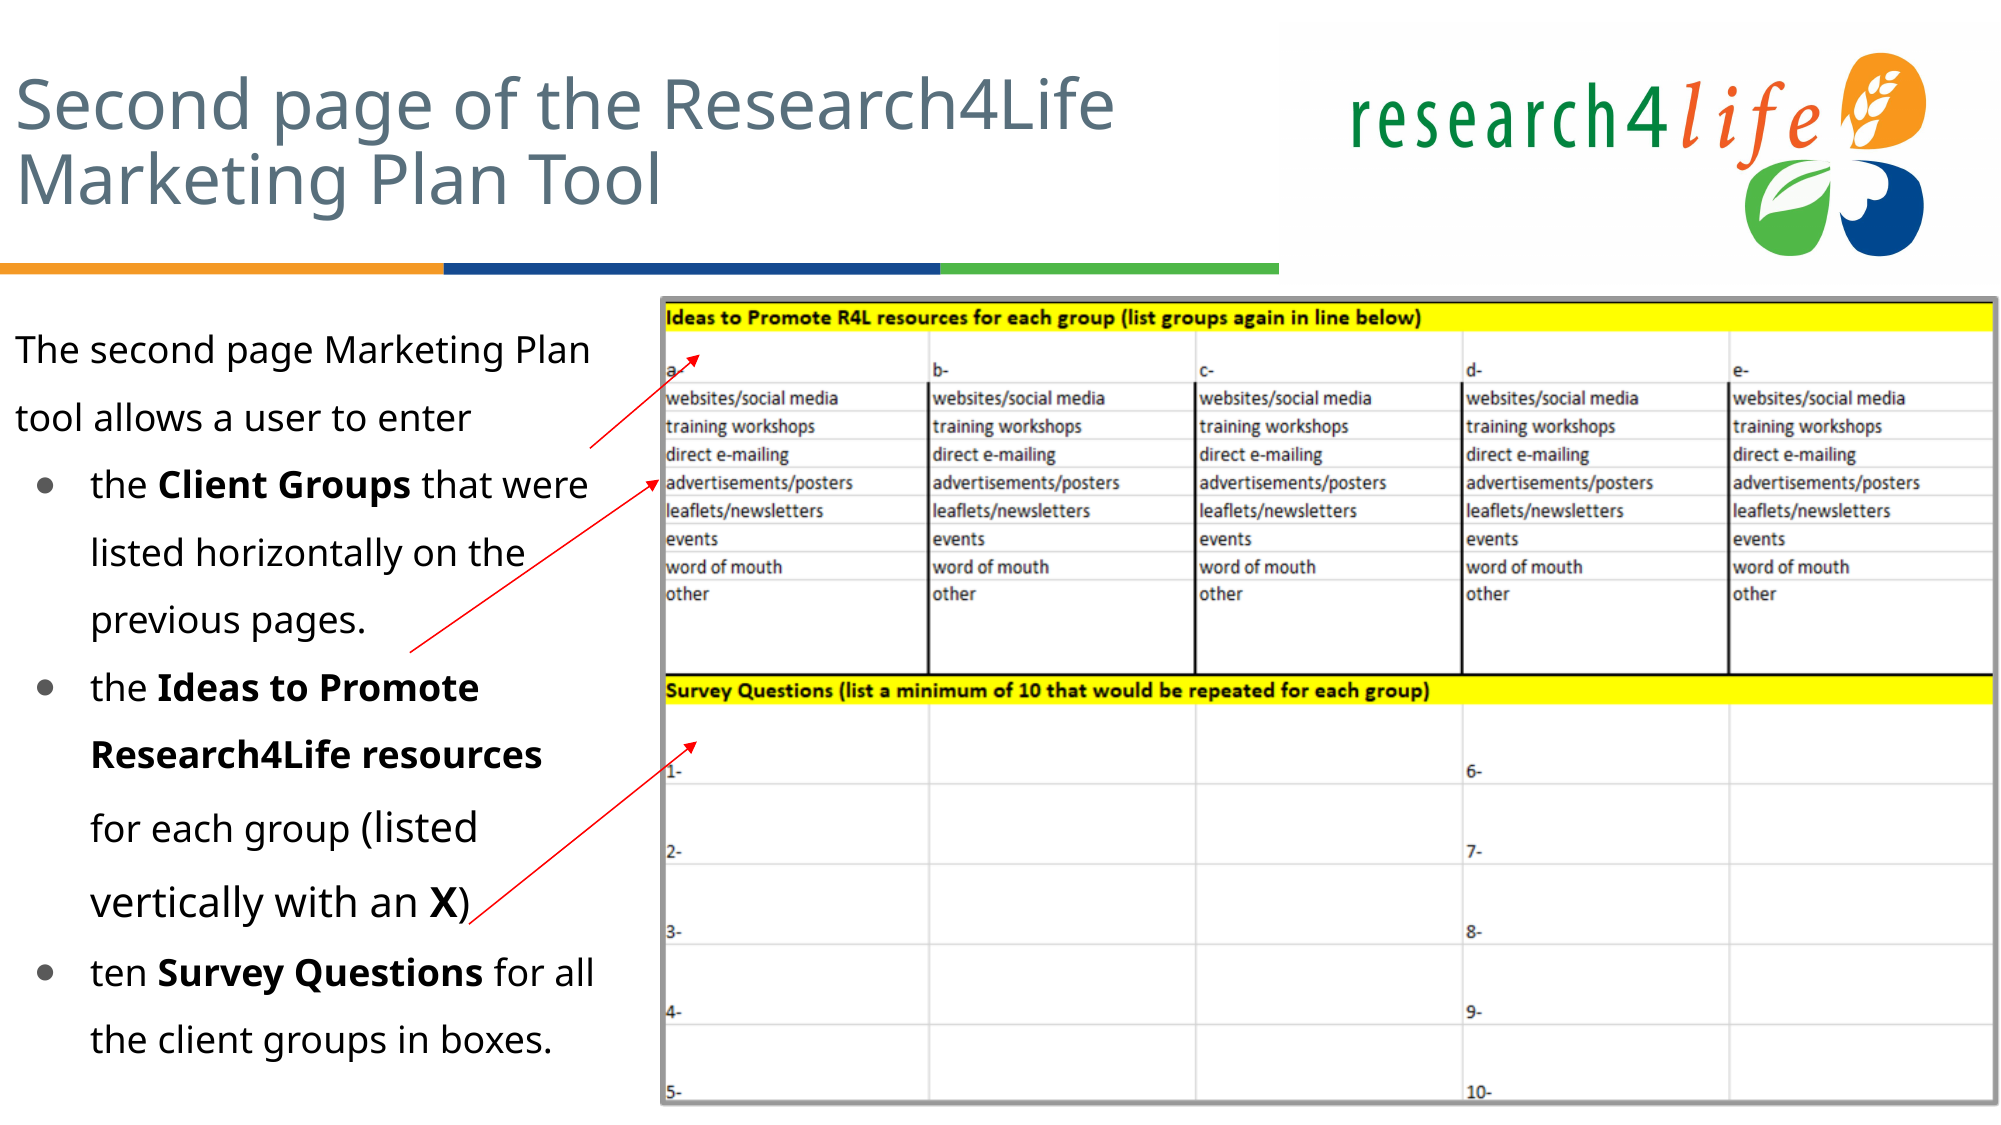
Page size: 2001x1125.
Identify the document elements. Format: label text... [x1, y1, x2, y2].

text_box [589, 354, 700, 449]
list The second page Marketing Plan tool allows a user to enter the Client Groups that were listed horizontally on the previous pages. the Ideas to Promote Research4Life resources for each group (listed vertically with an X) ten Survey Questions for all the client groups in boxes. [0, 295, 618, 1050]
picture [1279, 22, 2000, 285]
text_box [468, 741, 698, 925]
picture [659, 295, 2000, 1108]
title Second page of the Research4Life Marketing Plan Tool [0, 61, 1265, 239]
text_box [409, 479, 660, 653]
